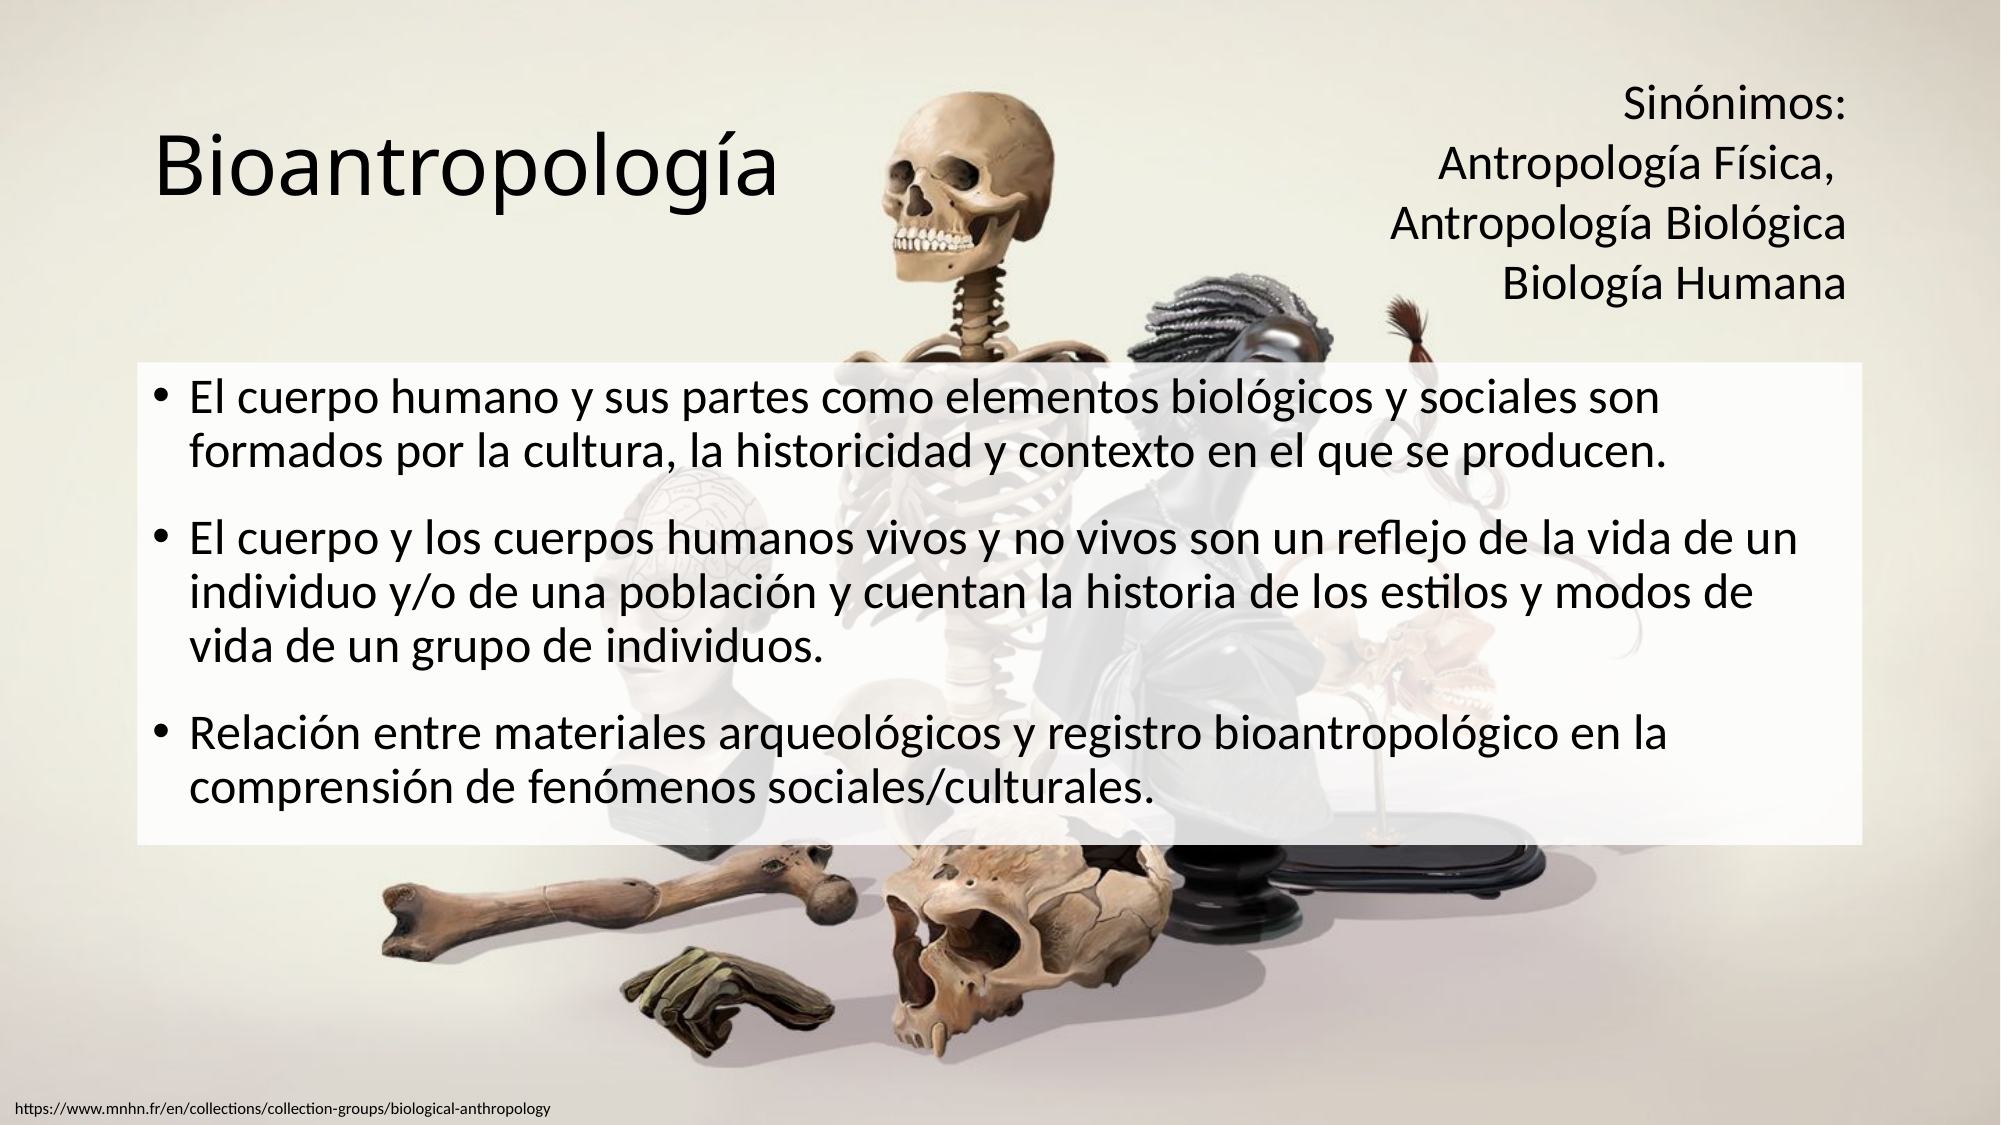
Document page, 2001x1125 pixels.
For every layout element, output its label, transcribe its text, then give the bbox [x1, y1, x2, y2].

text_box Sinónimos: Antropología Física, Antropología Biológica Biología Humana [1344, 62, 1863, 318]
picture [0, 0, 2001, 1125]
title Bioantropología [137, 59, 1863, 278]
text_box https://www.mnhn.fr/en/collections/collection-groups/biological-anthropology [0, 1090, 596, 1125]
list El cuerpo humano y sus partes como elementos biológicos y sociales son formados por la cultura, la historicidad y contexto en el que se producen. El cuerpo y los cuerpos humanos vivos y no vivos son un reflejo de la vida de un individuo y/o de una población y cuentan la historia de los estilos y modos de vida de un grupo de individuos. Relación entre materiales arqueológicos y registro bioantropológico en la comprensión de fenómenos sociales/culturales. [137, 362, 1863, 845]
